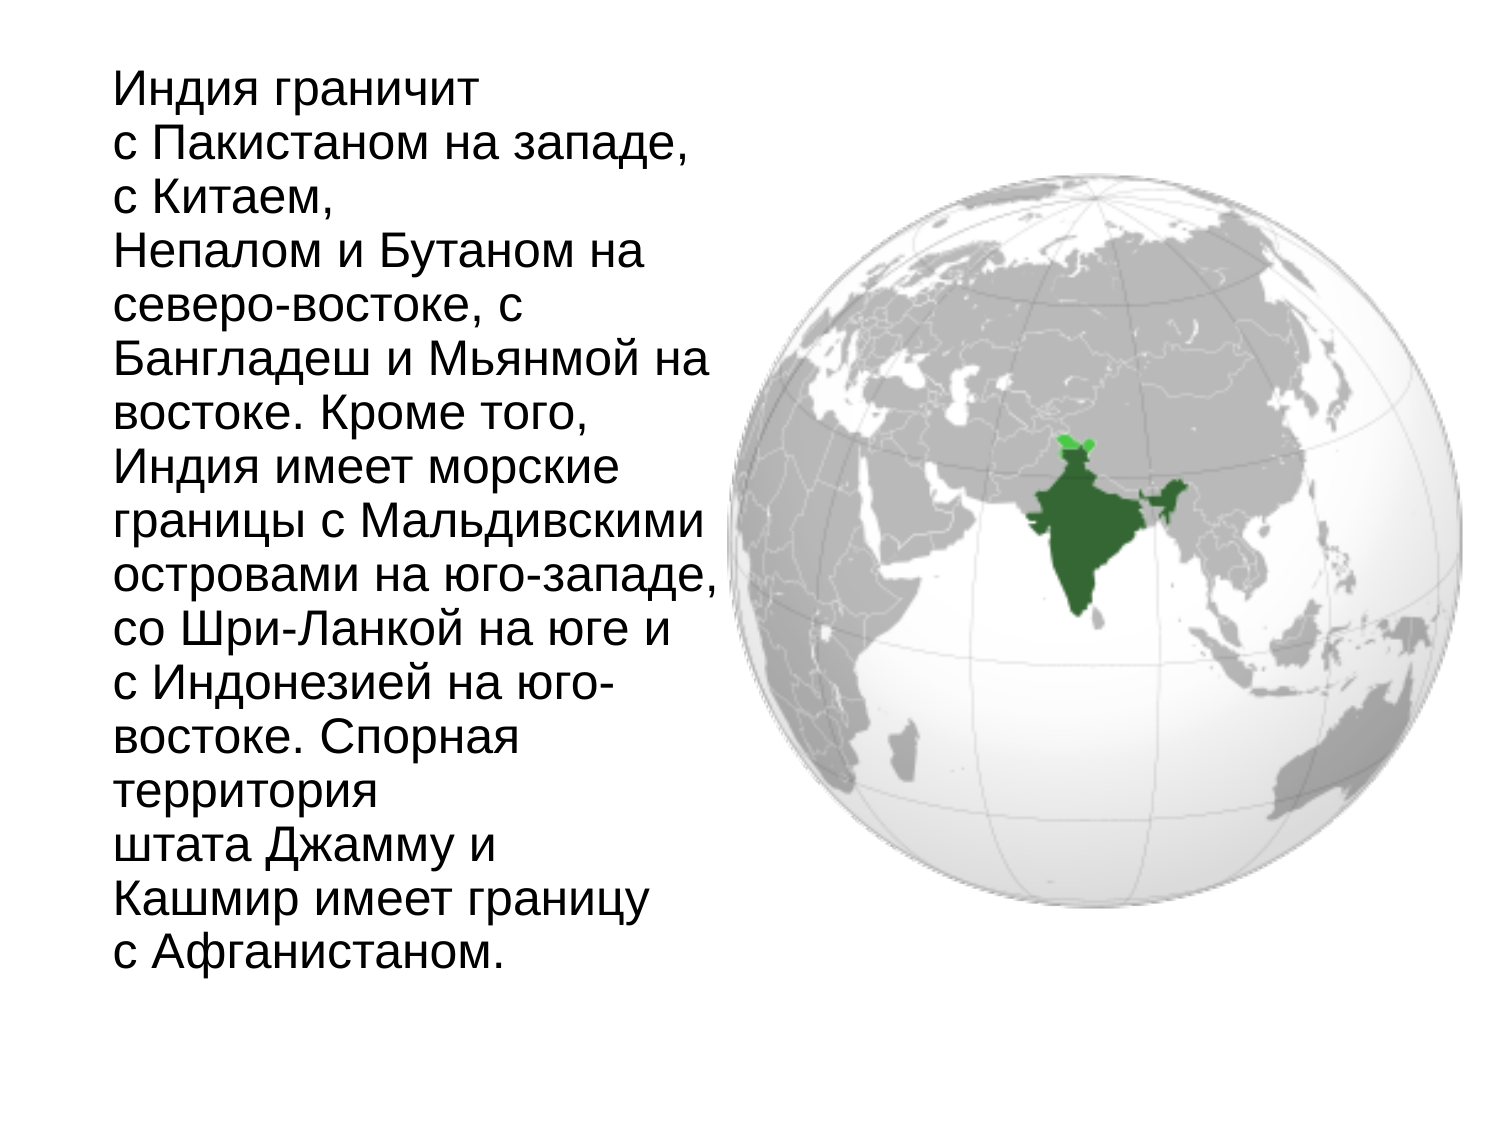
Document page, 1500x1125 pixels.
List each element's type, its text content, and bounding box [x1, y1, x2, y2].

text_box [726, 172, 1465, 911]
list Индия граничит с Пакистаном на западе, с Китаем, Непалом и Бутаном на северо-востоке, с Бангладеш и Мьянмой на востоке. Кроме того, Индия имеет морские границы с Мальдивскими островами на юго-западе, со Шри-Ланкой на юге и с Индонезией на юго-востоке. Спорная территория штата Джамму и Кашмир имеет границу с Афганистаном. [41, 54, 738, 1059]
